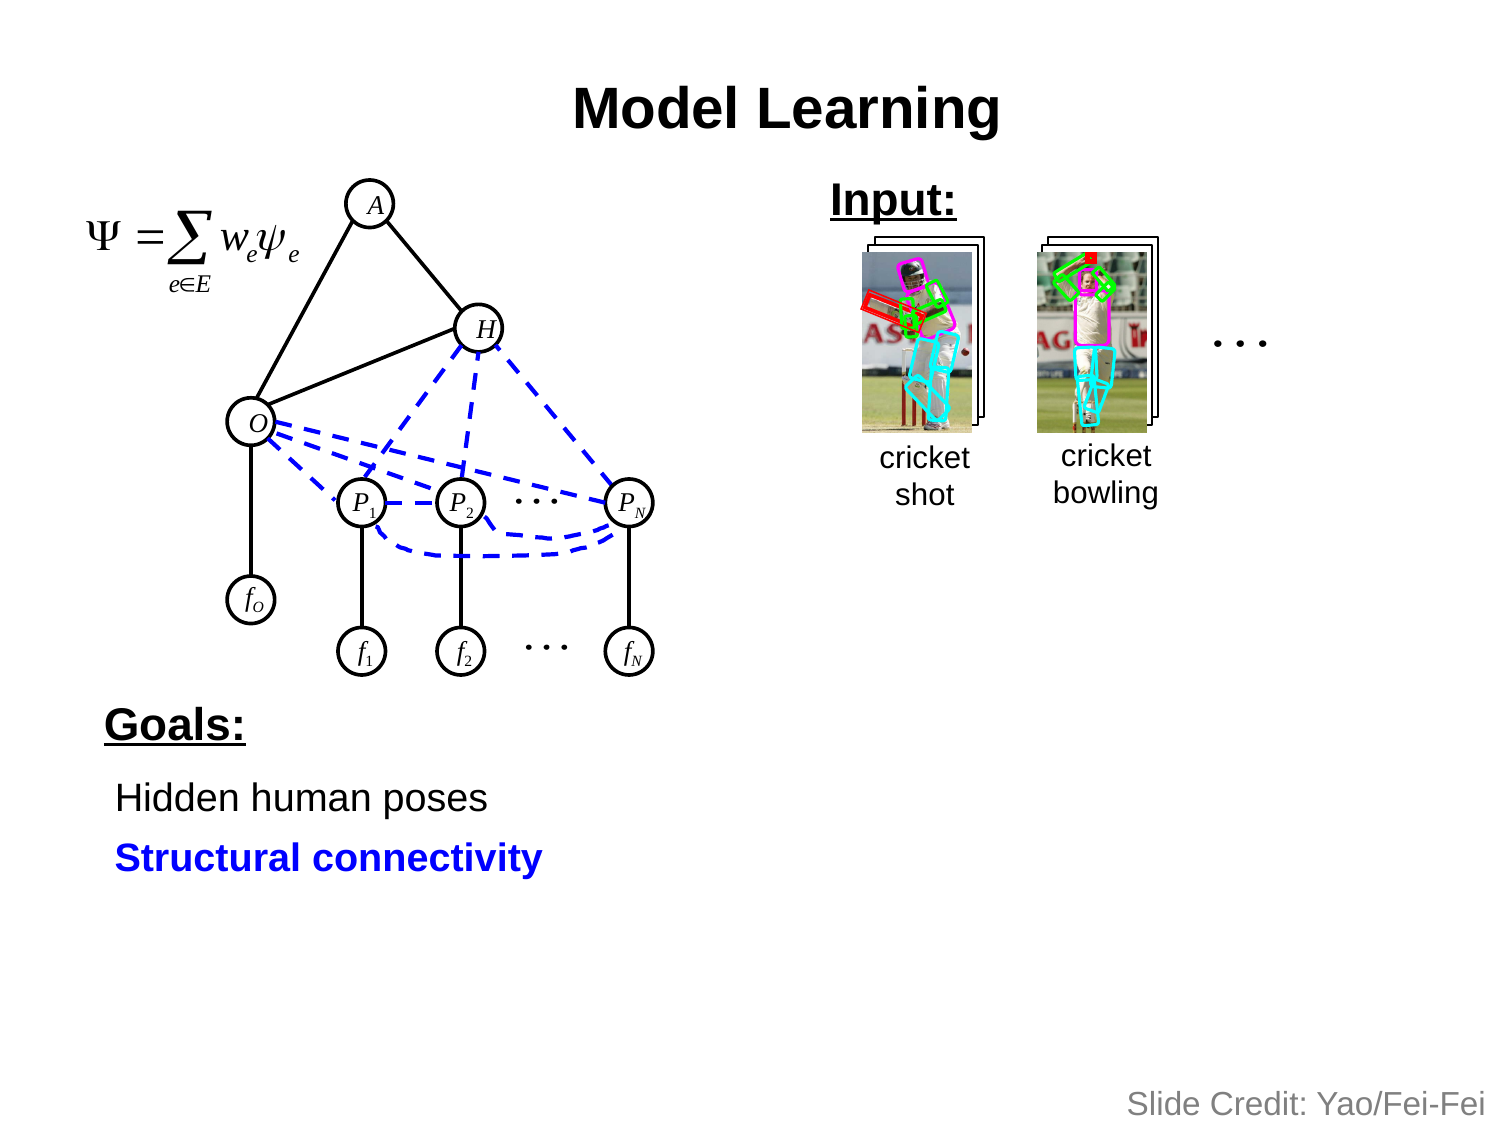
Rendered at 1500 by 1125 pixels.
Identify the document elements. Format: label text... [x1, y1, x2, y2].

text_box Structural connectivity [99, 824, 563, 888]
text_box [224, 179, 663, 676]
text_box Hidden human poses [99, 764, 513, 824]
text_box cricket bowling [1024, 427, 1188, 518]
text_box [862, 252, 972, 434]
text_box cricket shot [849, 429, 1000, 520]
text_box [873, 235, 986, 419]
text_box [866, 243, 980, 427]
text_box [1046, 235, 1160, 419]
text_box Input: [812, 162, 975, 225]
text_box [83, 206, 309, 299]
text_box Slide Credit: Yao/Fei-Fei [1111, 1074, 1500, 1125]
text_box Model Learning [412, 62, 1163, 150]
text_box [1212, 336, 1276, 366]
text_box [1037, 252, 1147, 434]
text_box [1040, 243, 1154, 427]
text_box Goals: [87, 687, 263, 750]
